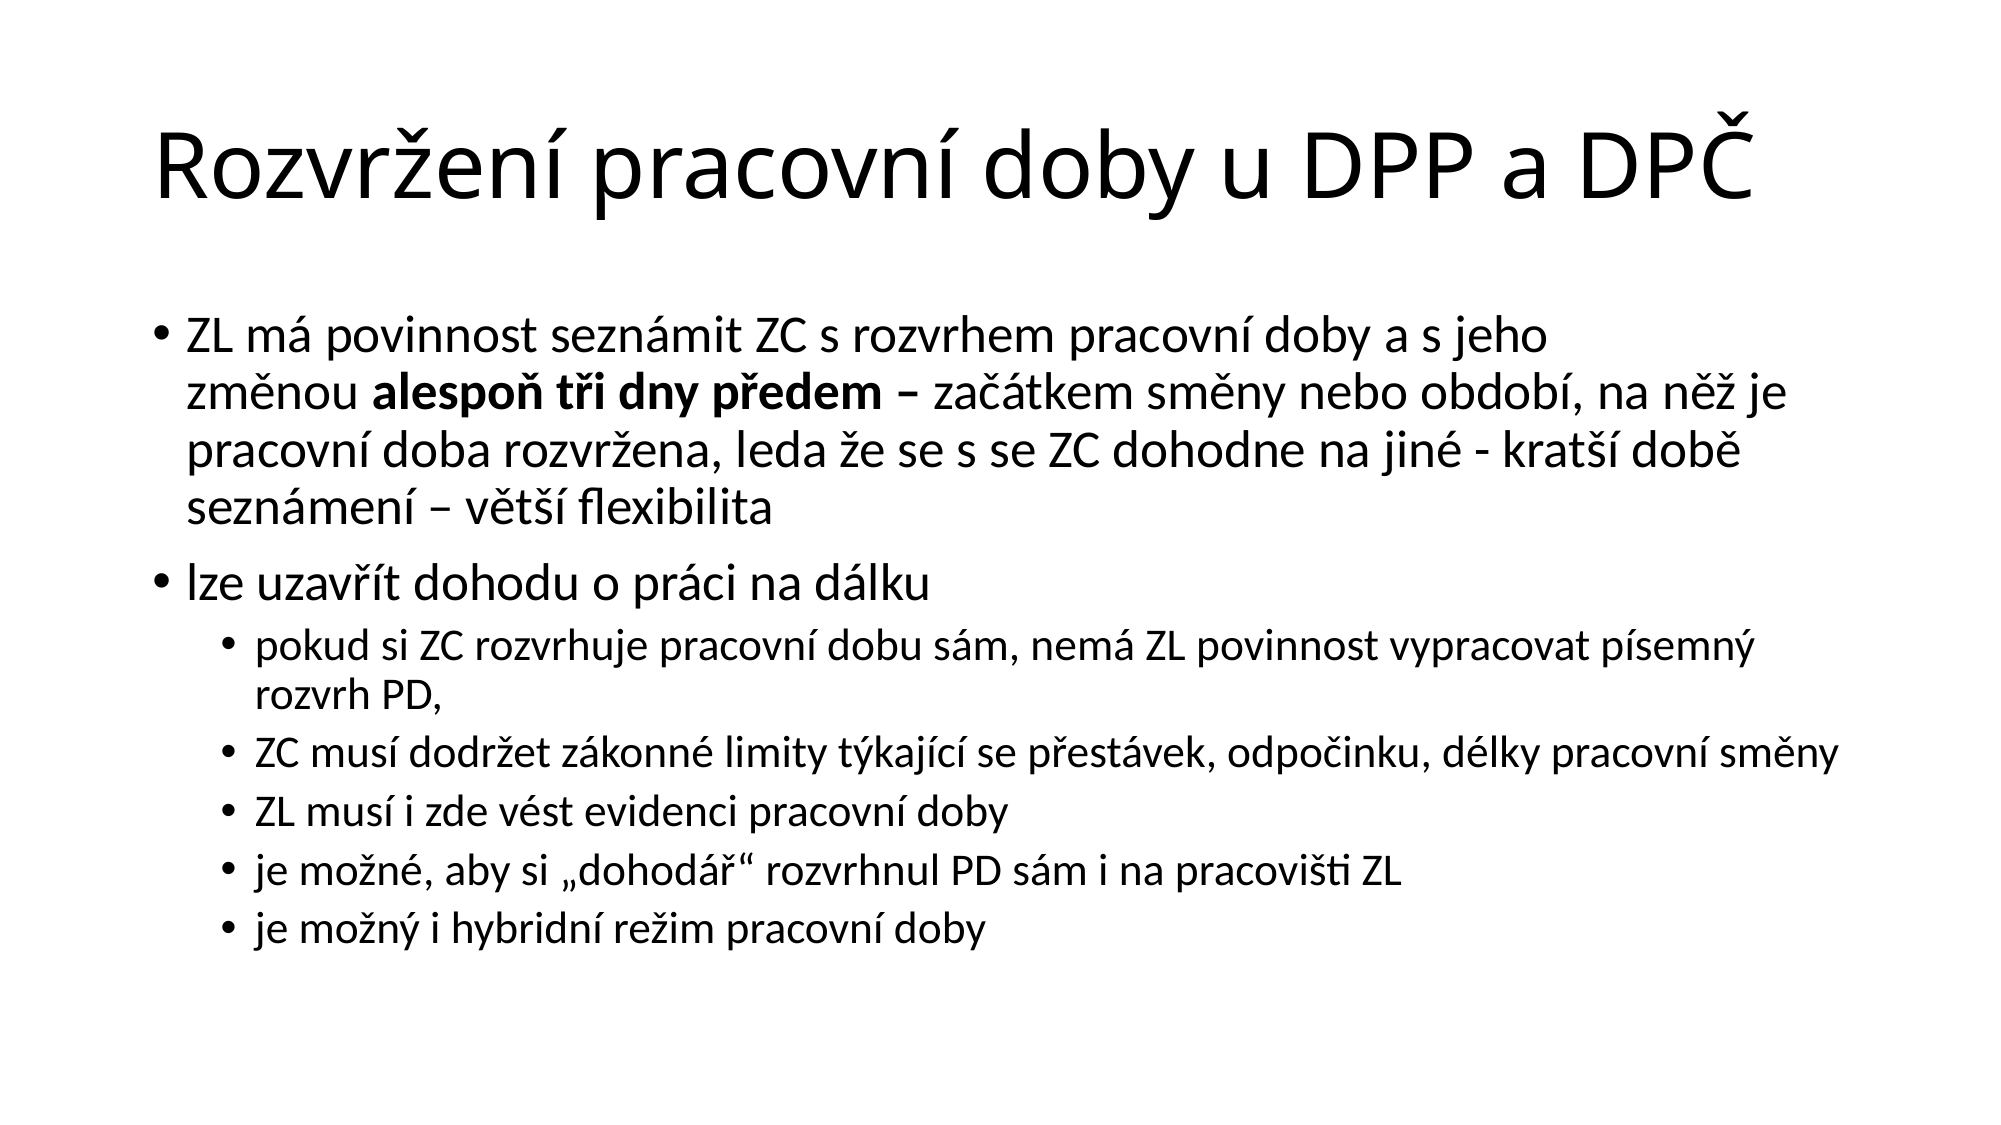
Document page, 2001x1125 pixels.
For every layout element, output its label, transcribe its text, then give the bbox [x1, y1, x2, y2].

title Rozvržení pracovní doby u DPP a DPČ [137, 59, 1863, 278]
list ZL má povinnost seznámit ZC s rozvrhem pracovní doby a s jeho změnou alespoň tři dny předem – začátkem směny nebo období, na něž je pracovní doba rozvržena, leda že se s se ZC dohodne na jiné - kratší době seznámení – větší flexibilita lze uzavřít dohodu o práci na dálku pokud si ZC rozvrhuje pracovní dobu sám, nemá ZL povinnost vypracovat písemný rozvrh PD, ZC musí dodržet zákonné limity týkající se přestávek, odpočinku, délky pracovní směny ZL musí i zde vést evidenci pracovní doby je možné, aby si „dohodář“ rozvrhnul PD sám i na pracovišti ZL je možný i hybridní režim pracovní doby [137, 299, 1863, 1014]
